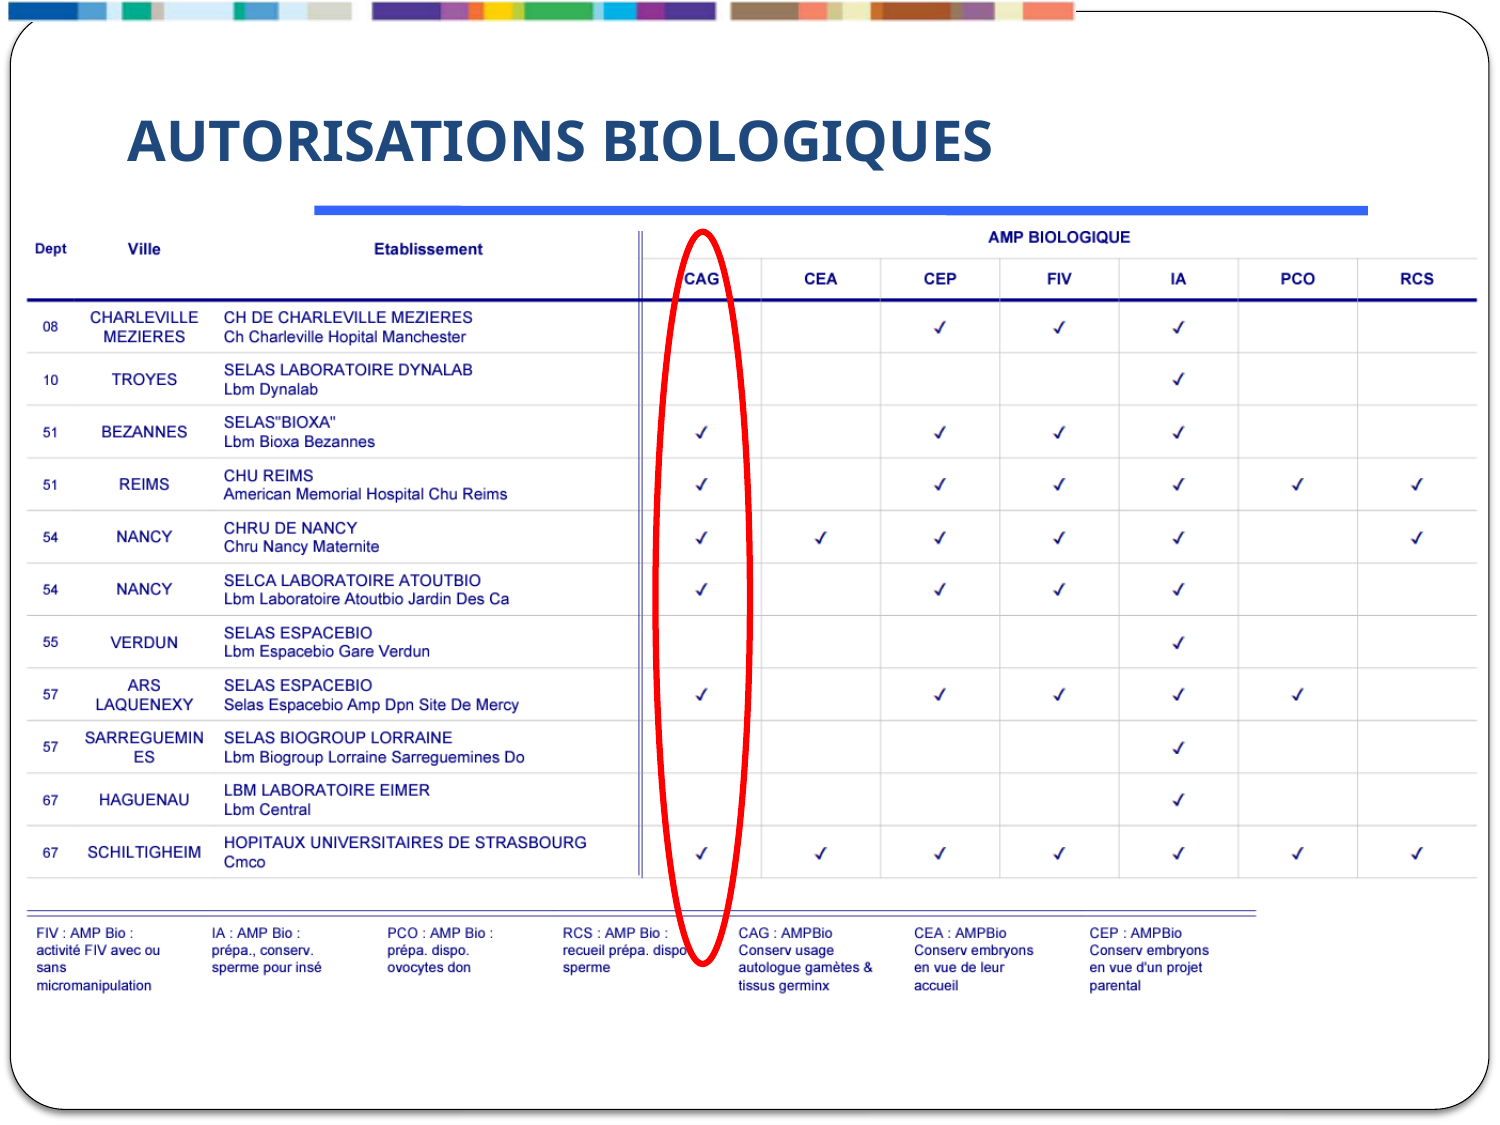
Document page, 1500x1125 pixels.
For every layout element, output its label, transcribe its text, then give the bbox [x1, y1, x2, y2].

picture [7, 1, 1077, 22]
picture [17, 231, 1483, 1000]
title AUTORISATIONS BIOLOGIQUES [112, 48, 1388, 188]
